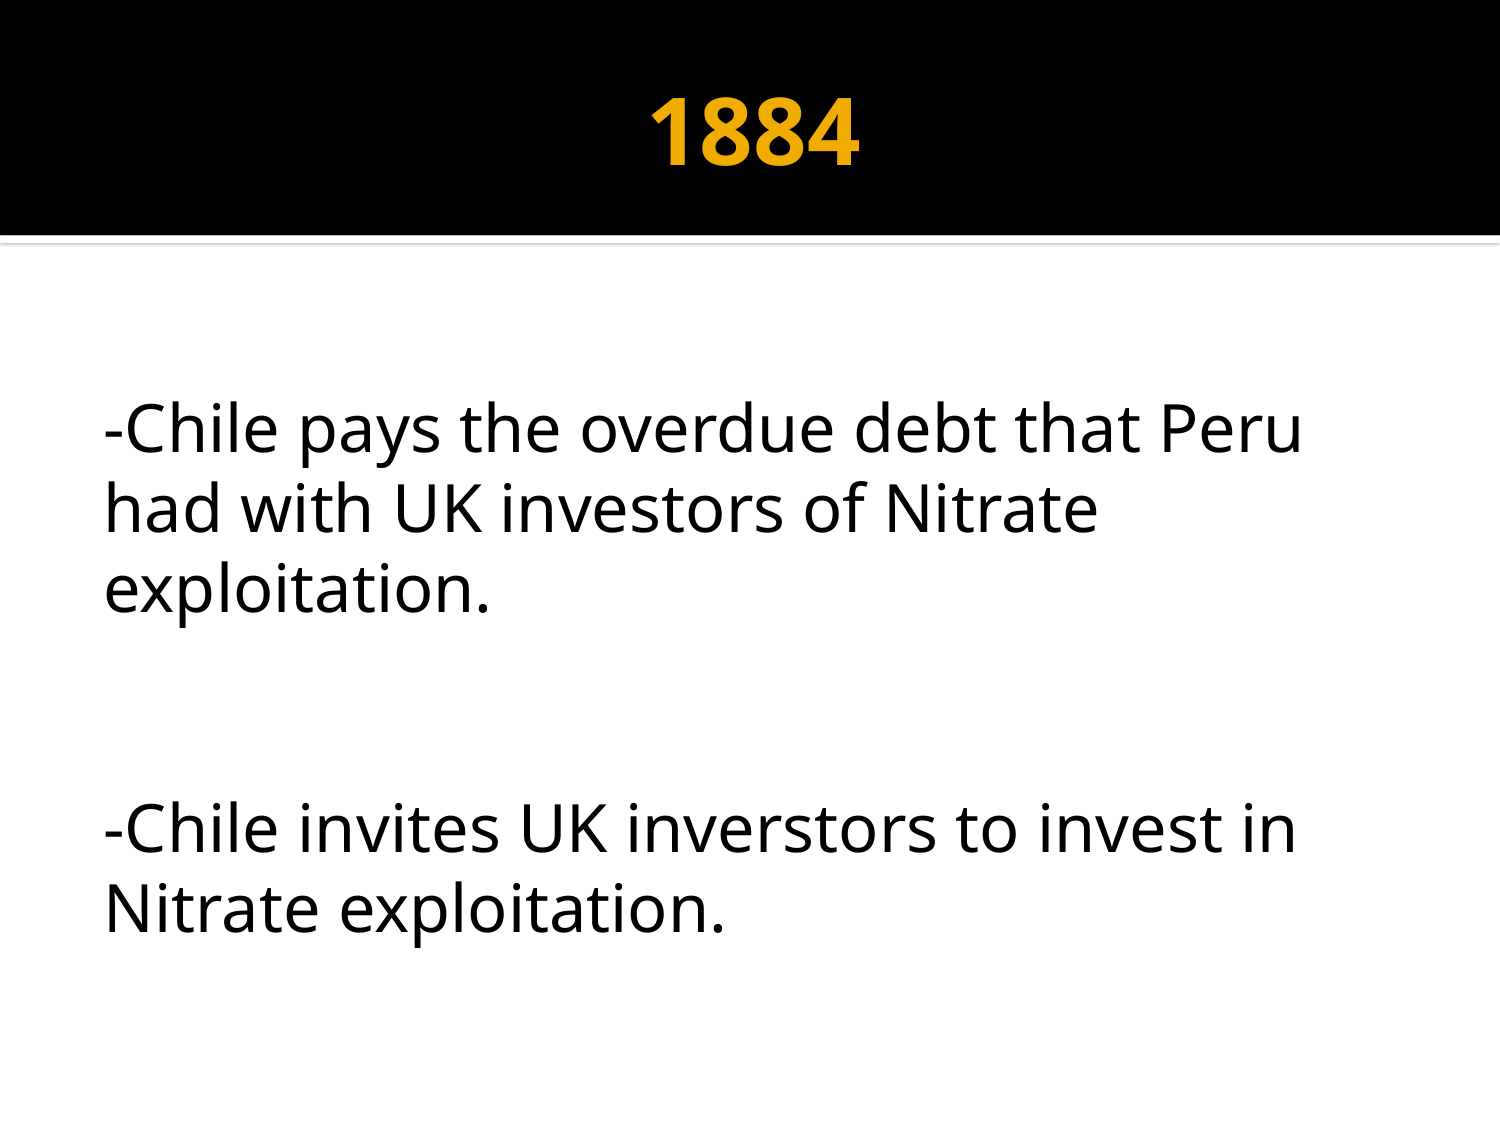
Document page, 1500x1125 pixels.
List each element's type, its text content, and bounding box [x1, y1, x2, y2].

list -Chile pays the overdue debt that Peru had with UK investors of Nitrate exploitation. -Chile invites UK inverstors to invest in Nitrate exploitation. [75, 291, 1425, 1050]
title 1884 [75, 25, 1425, 231]
